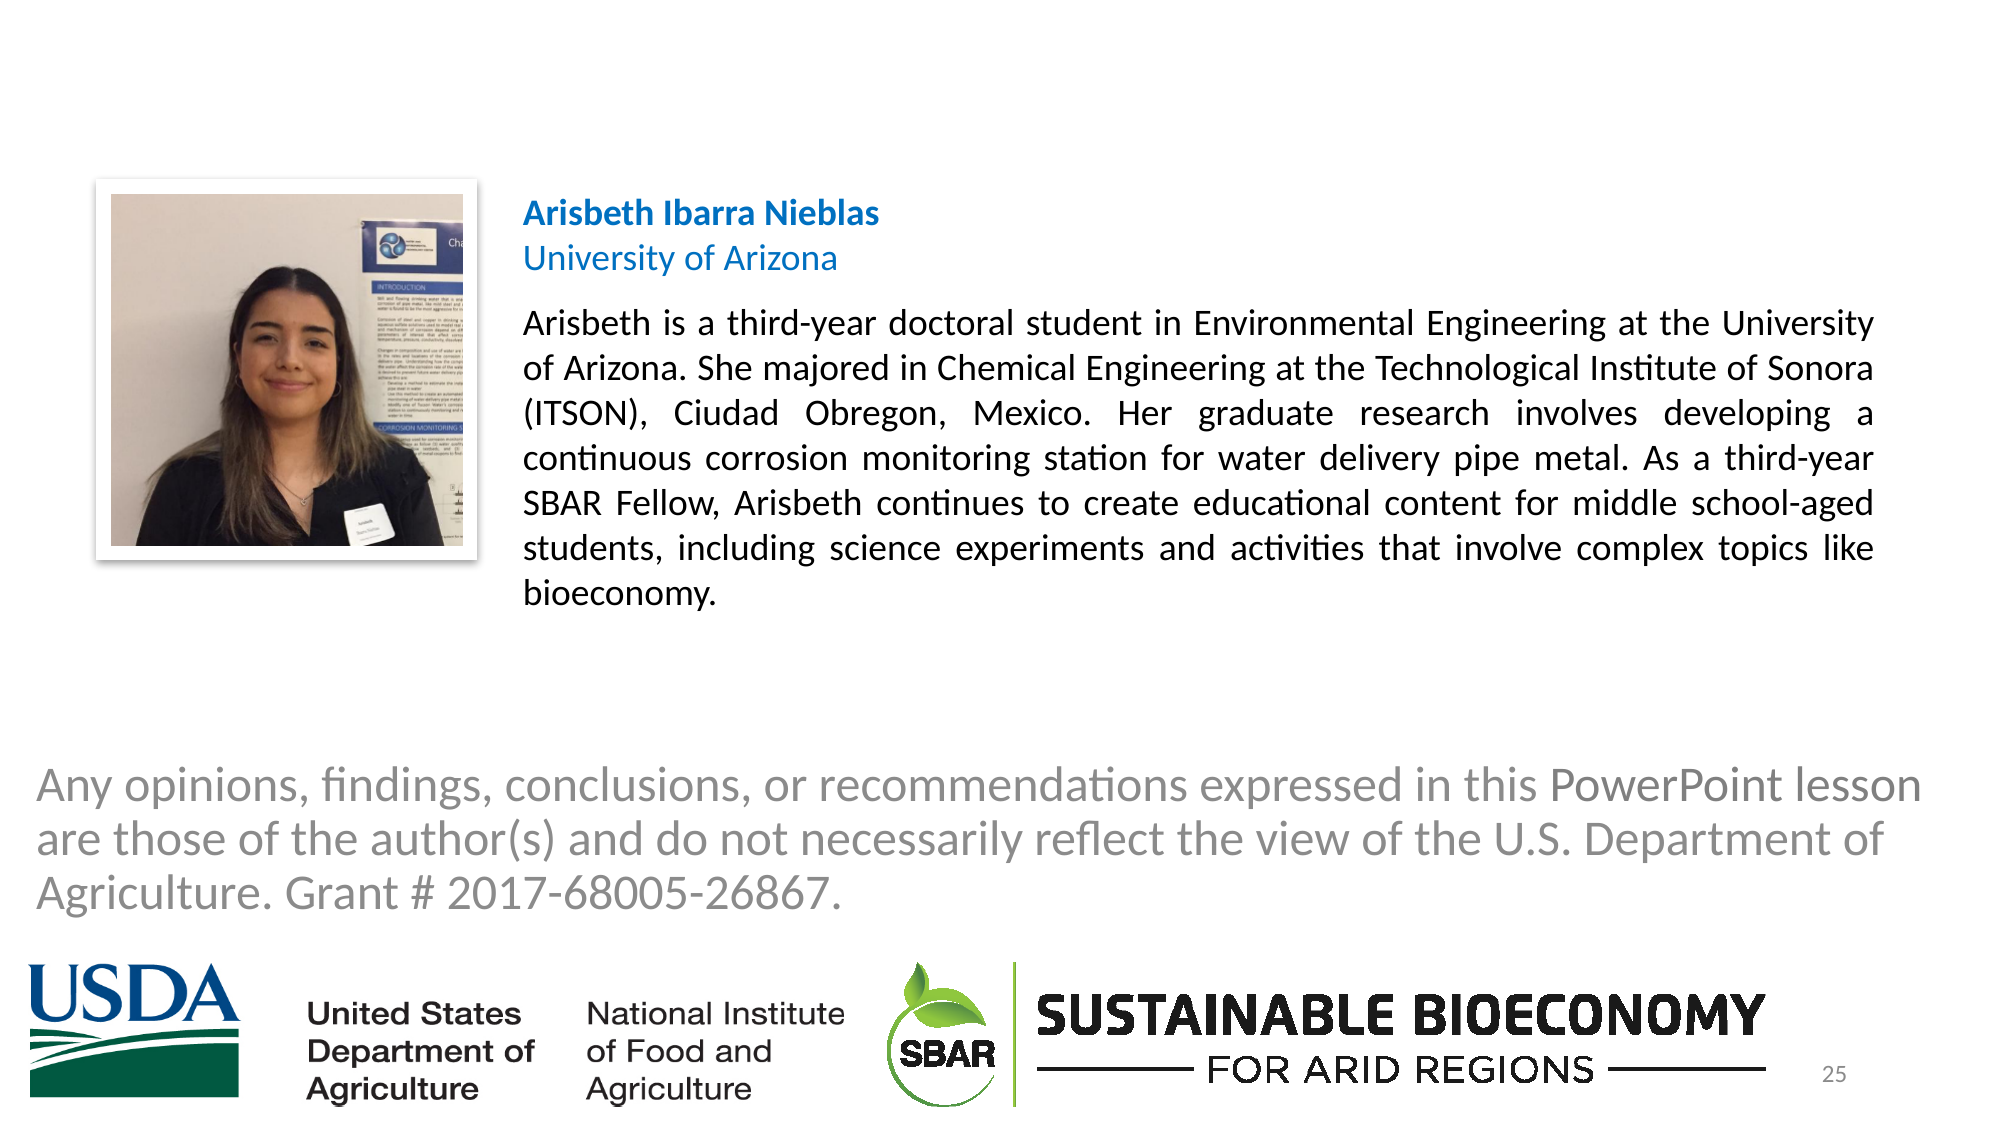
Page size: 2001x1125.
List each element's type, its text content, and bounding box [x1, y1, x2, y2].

picture [28, 963, 844, 1107]
list Any opinions, findings, conclusions, or recommendations expressed in this PowerPoint lesson are those of the author(s) and do not necessarily reflect the view of the U.S. Department of Agriculture. Grant # 2017-68005-26867. [21, 750, 1979, 959]
text_box Arisbeth Ibarra Nieblas University of Arizona Arisbeth is a third-year doctoral student in Environmental Engineering at the University of Arizona. She majored in Chemical Engineering at the Technological Institute of Sonora (ITSON), Ciudad Obregon, Mexico. Her graduate research involves developing a continuous corrosion monitoring station for water delivery pipe metal. As a third-year SBAR Fellow, Arisbeth continues to create educational content for middle school-aged students, including science experiments and activities that involve complex topics like bioeconomy. [508, 180, 1891, 621]
picture [887, 962, 1766, 1107]
slide_number 25 [1766, 1042, 1863, 1103]
title [136, 54, 1862, 660]
picture [110, 193, 463, 546]
